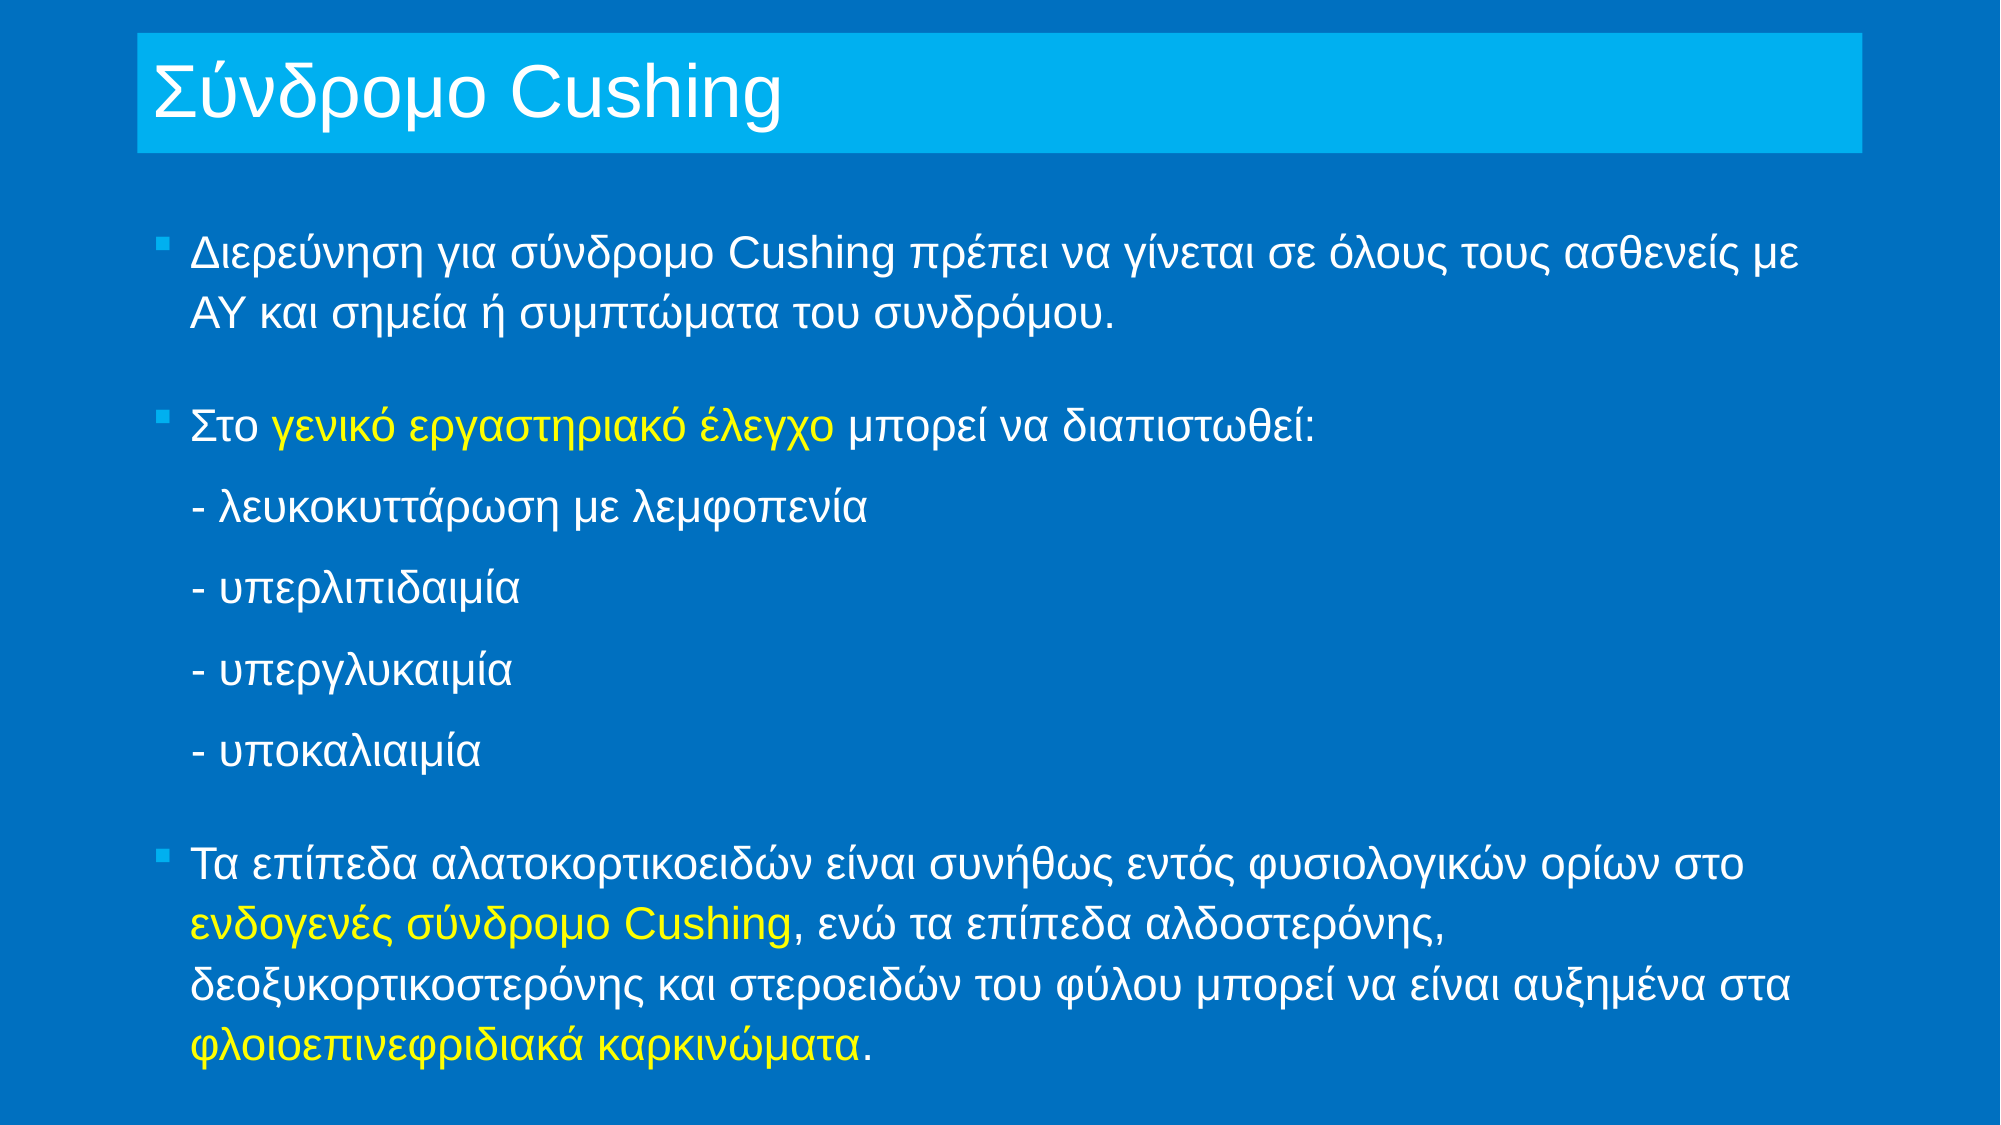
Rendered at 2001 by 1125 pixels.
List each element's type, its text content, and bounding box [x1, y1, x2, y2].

title Σύνδρομο Cushing [137, 32, 1863, 154]
list Διερεύνηση για σύνδρομο Cushing πρέπει να γίνεται σε όλους τους ασθενείς με ΑΥ και σημεία ή συμπτώματα του συνδρόμου. Στο γενικό εργαστηριακό έλεγχο μπορεί να διαπιστωθεί: - λευκοκυττάρωση με λεμφοπενία - υπερλιπιδαιμία - υπεργλυκαιμία - υποκαλιαιμία Τα επίπεδα αλατοκορτικοειδών είναι συνήθως εντός φυσιολογικών ορίων στο ενδογενές σύνδρομο Cushing, ενώ τα επίπεδα αλδοστερόνης, δεοξυκορτικοστερόνης και στεροειδών του φύλου μπορεί να είναι αυξημένα στα φλοιοεπινεφριδιακά καρκινώματα. [137, 209, 1863, 1093]
